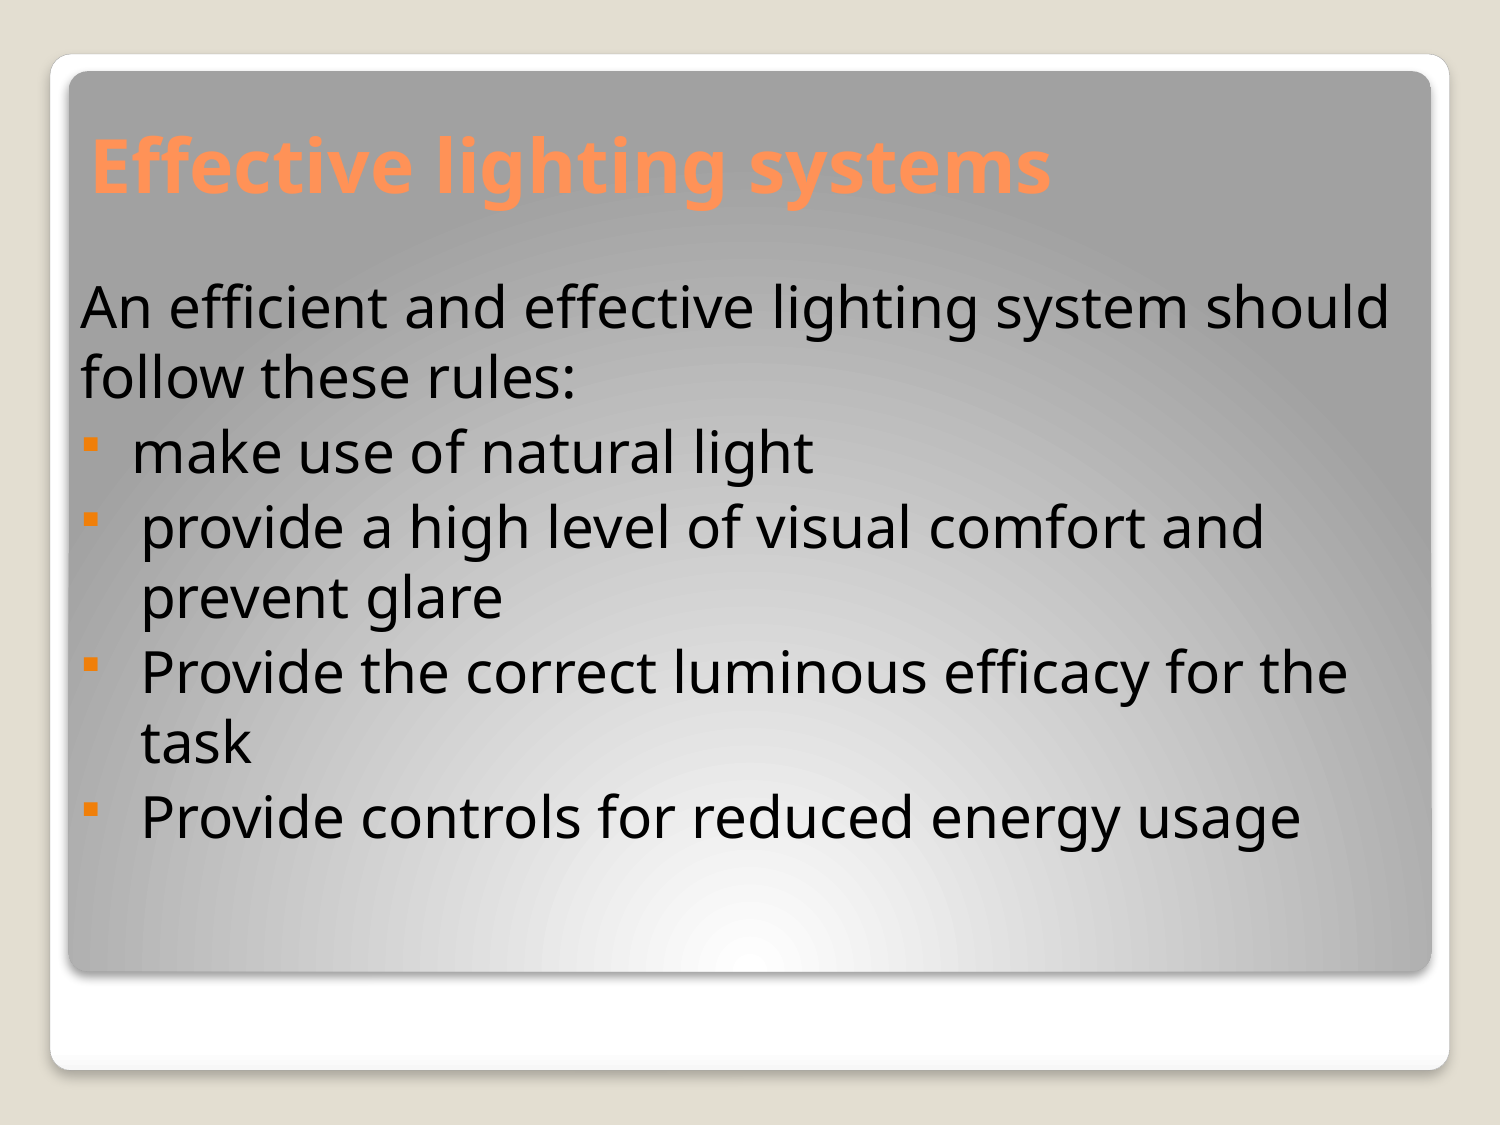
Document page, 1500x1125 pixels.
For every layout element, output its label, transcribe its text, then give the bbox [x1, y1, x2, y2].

title Effective lighting systems [75, 78, 1412, 216]
list An efficient and effective lighting system should follow these rules: make use of natural light provide a high level of visual comfort and prevent glare Provide the correct luminous efficacy for the task Provide controls for reduced energy usage [50, 254, 1475, 1079]
